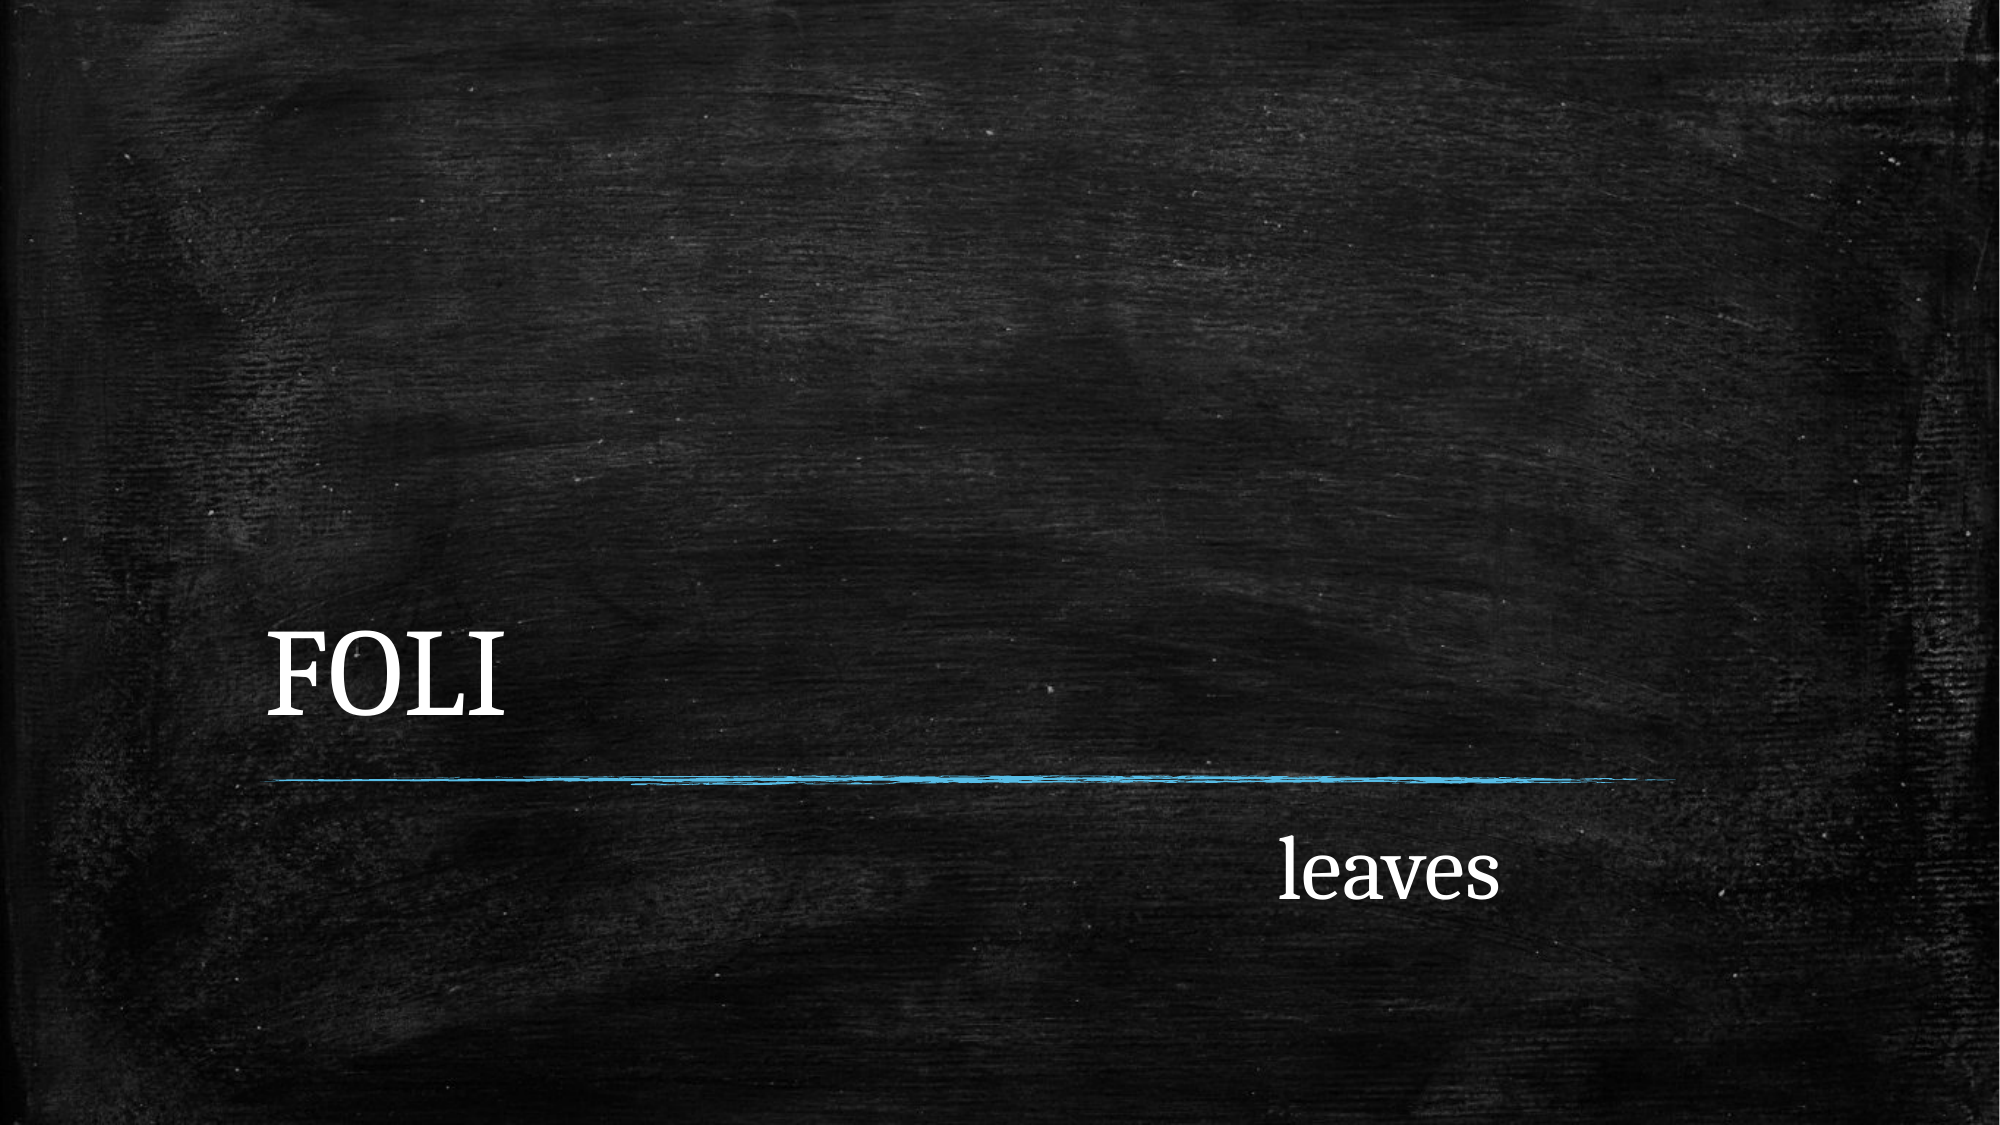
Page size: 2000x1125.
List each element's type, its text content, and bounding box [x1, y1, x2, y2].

title FOLI [249, 312, 1750, 750]
subtitle leaves [1262, 812, 1538, 988]
